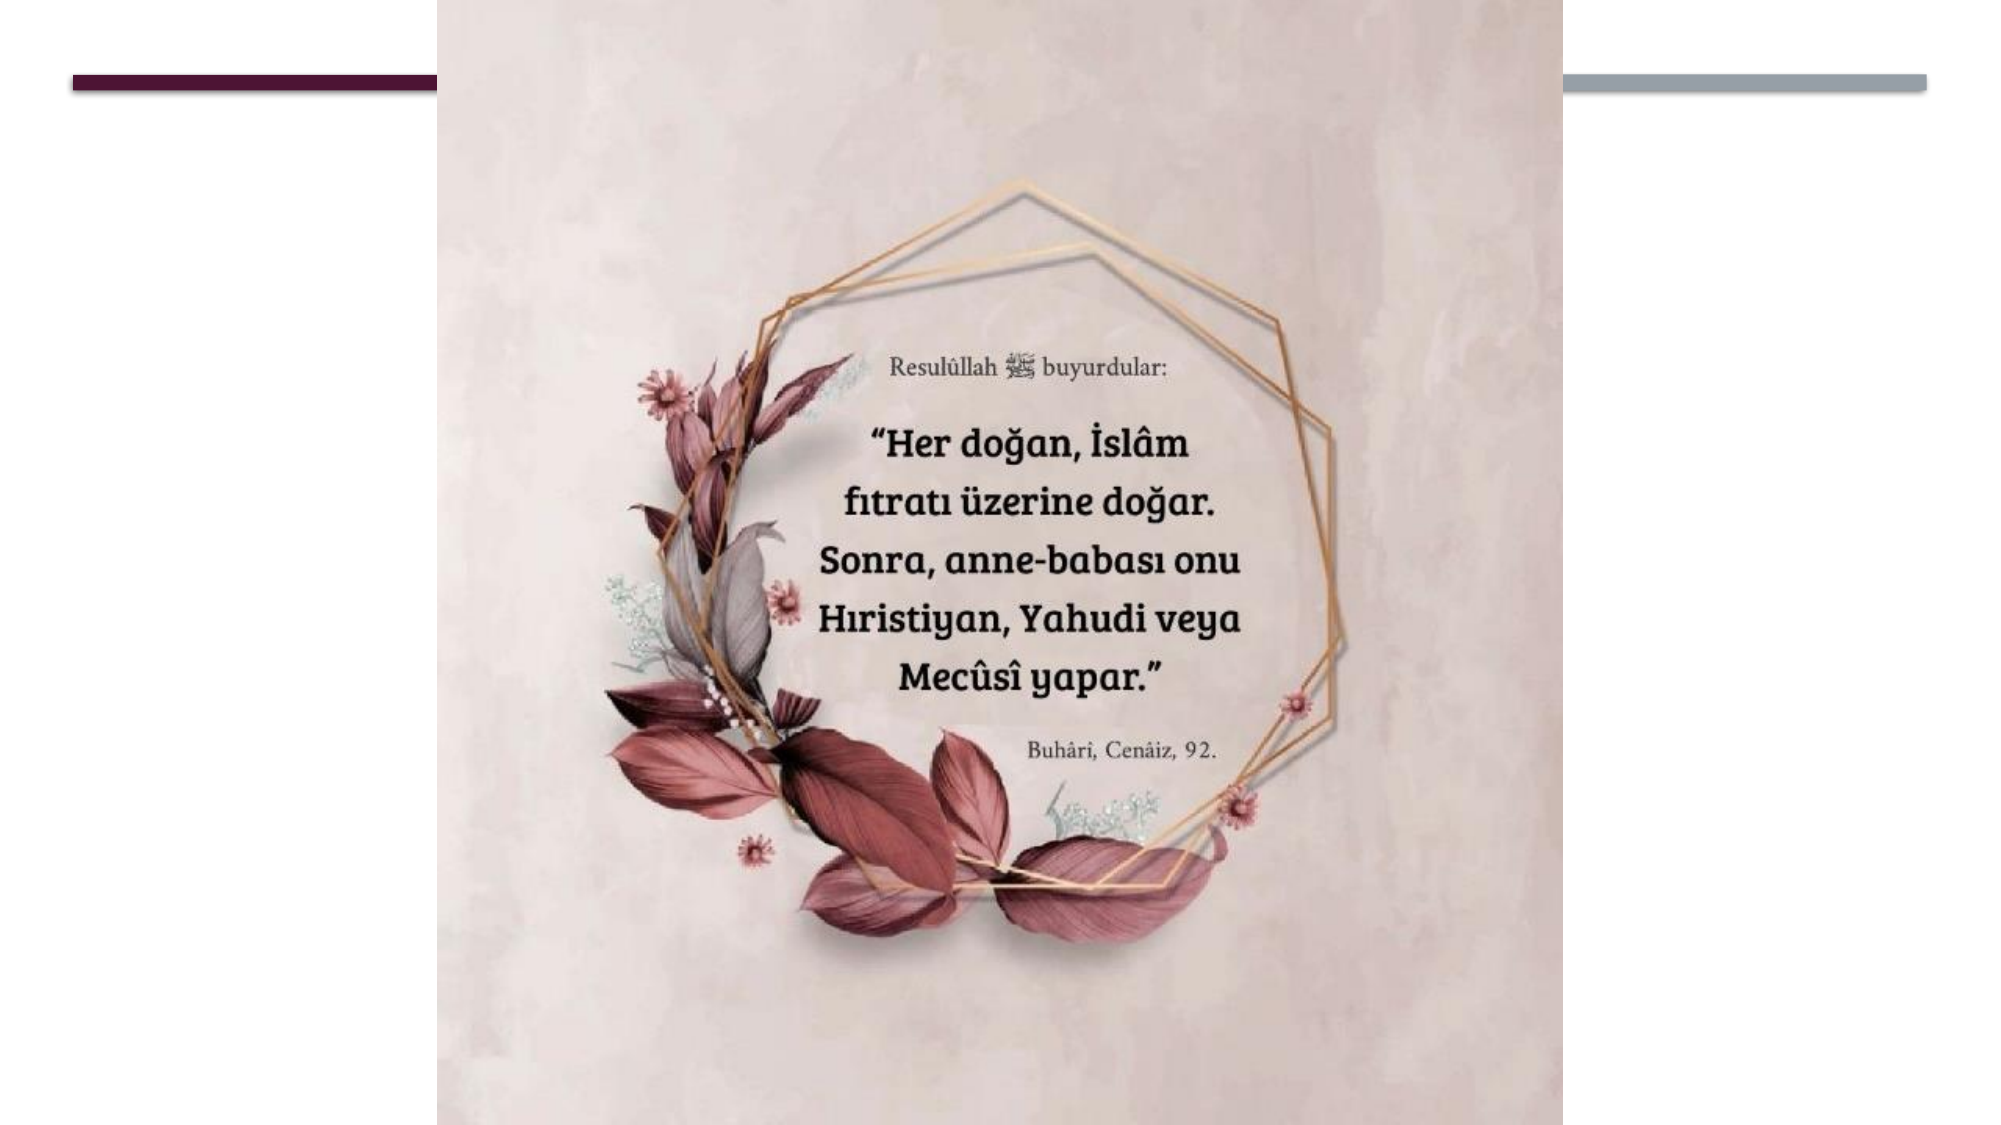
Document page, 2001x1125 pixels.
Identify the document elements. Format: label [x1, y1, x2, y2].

picture [436, 0, 1563, 1125]
